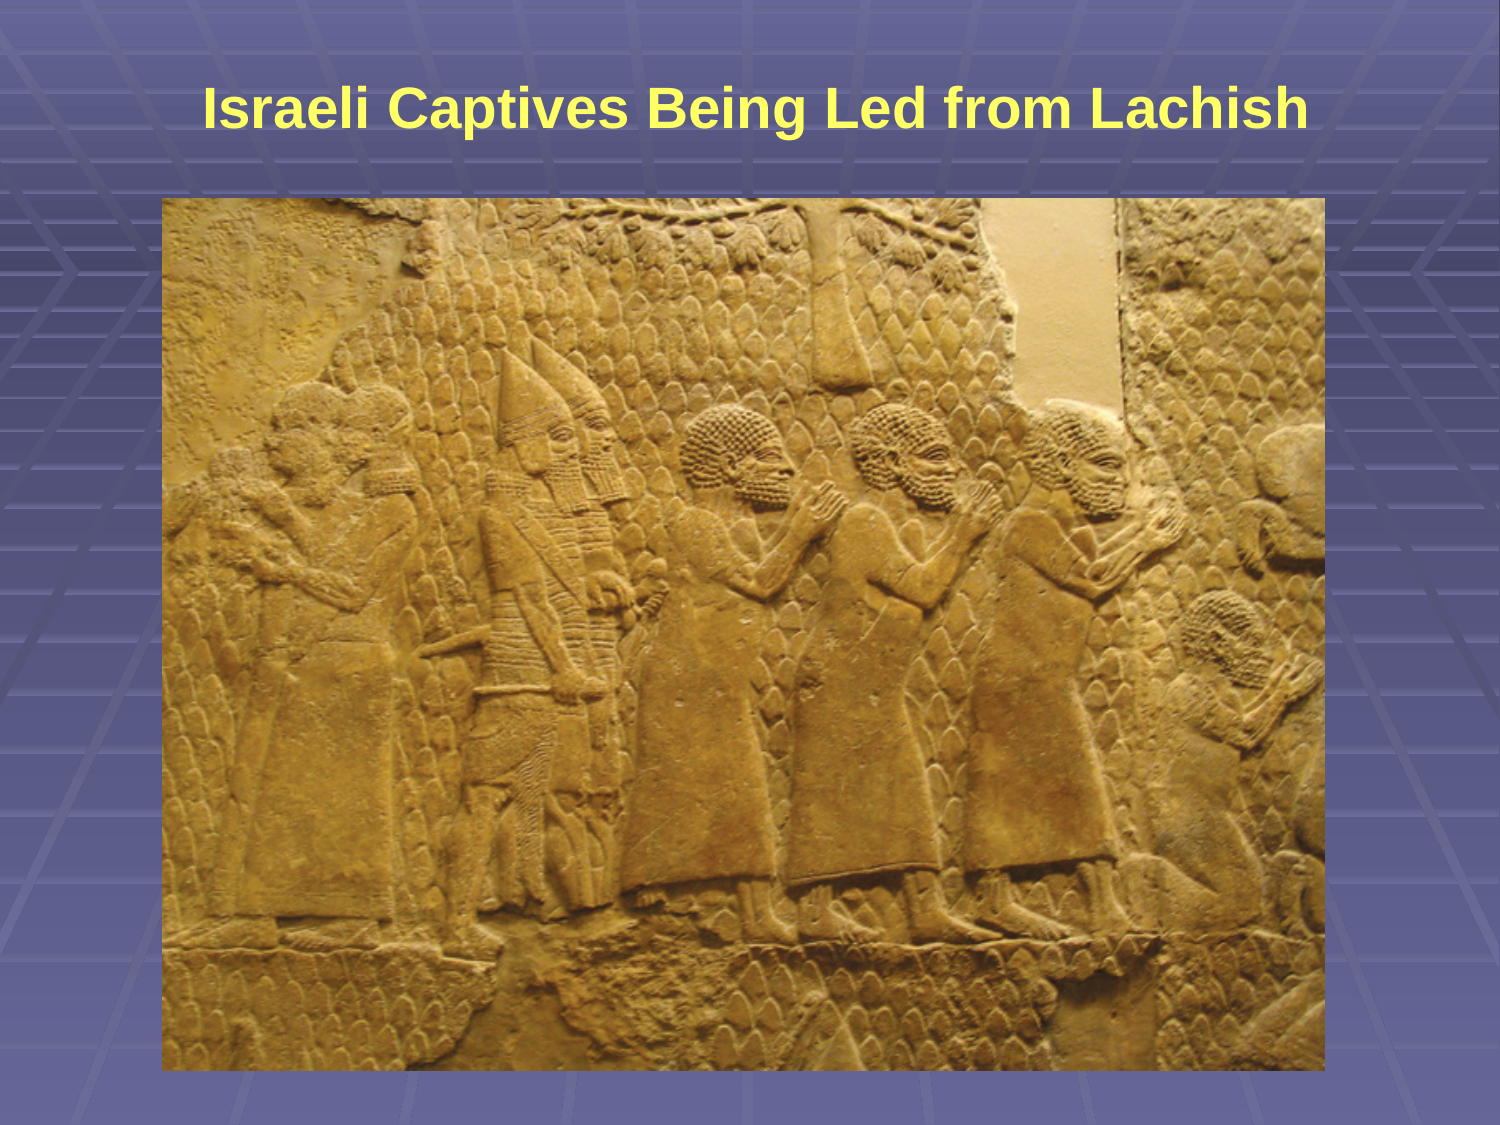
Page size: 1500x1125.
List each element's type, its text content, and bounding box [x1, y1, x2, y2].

picture [162, 198, 1326, 1071]
text_box Israeli Captives Being Led from Lachish [187, 62, 1375, 148]
